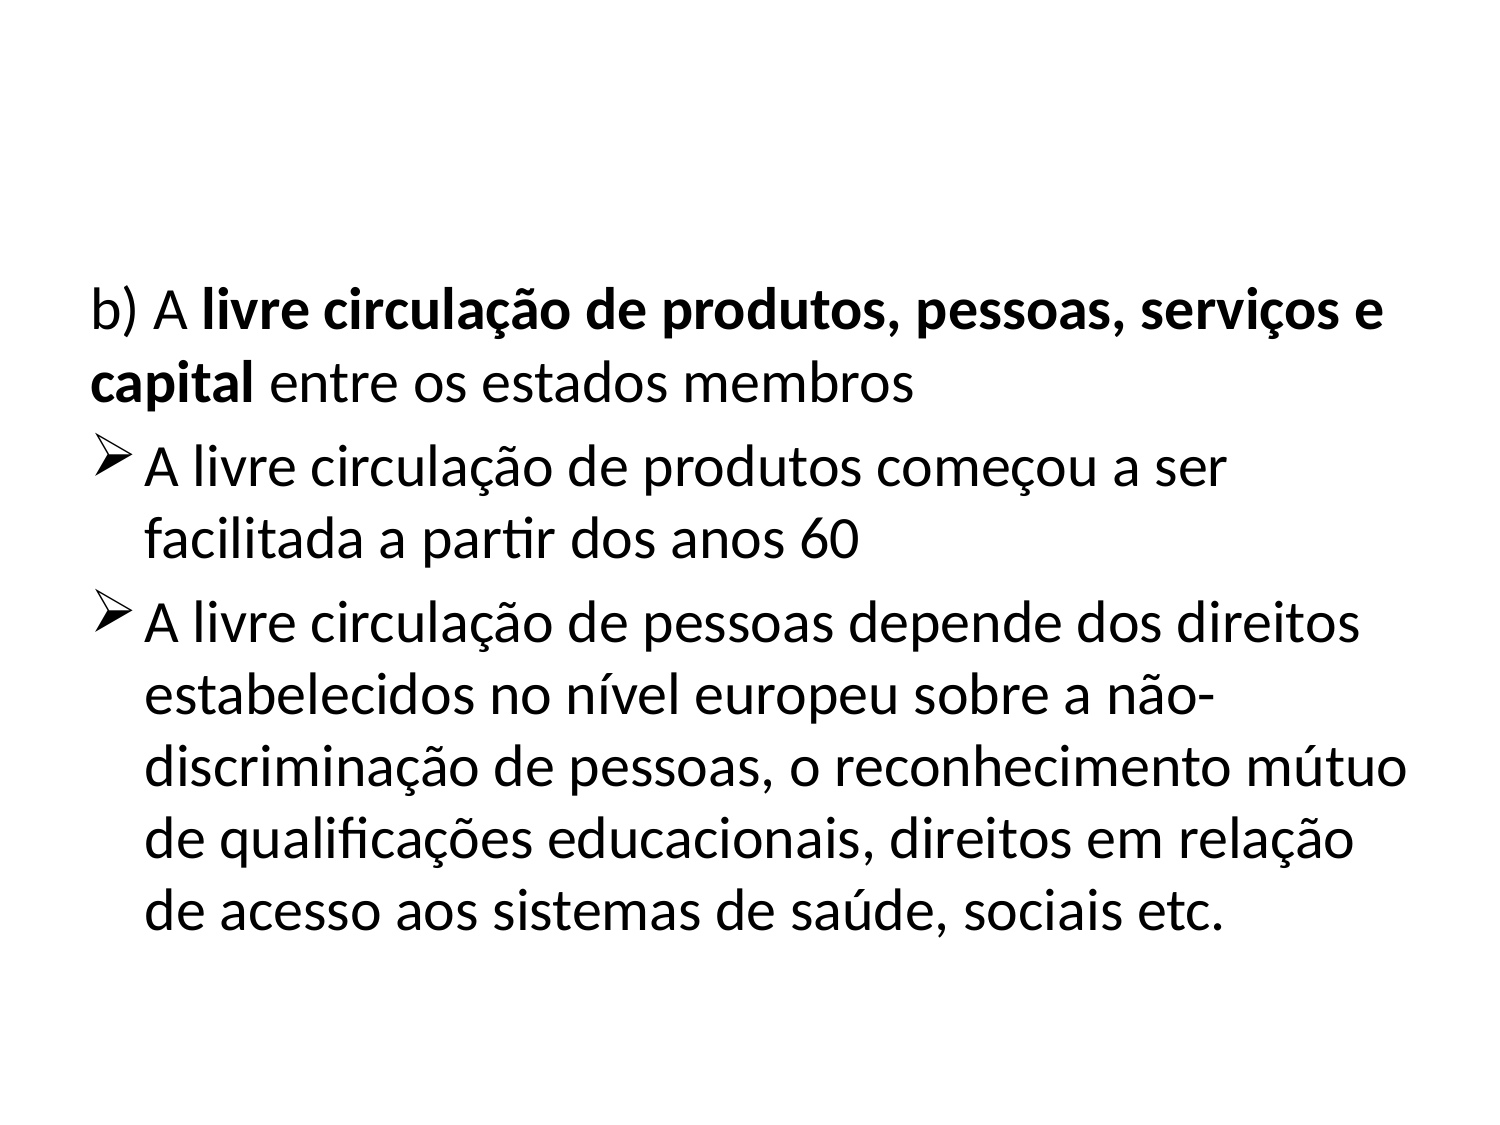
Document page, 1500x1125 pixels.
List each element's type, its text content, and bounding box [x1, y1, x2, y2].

list b) A livre circulação de produtos, pessoas, serviços e capital entre os estados membros A livre circulação de produtos começou a ser facilitada a partir dos anos 60 A livre circulação de pessoas depende dos direitos estabelecidos no nível europeu sobre a não-discriminação de pessoas, o reconhecimento mútuo de qualificações educacionais, direitos em relação de acesso aos sistemas de saúde, sociais etc. [75, 262, 1425, 1005]
